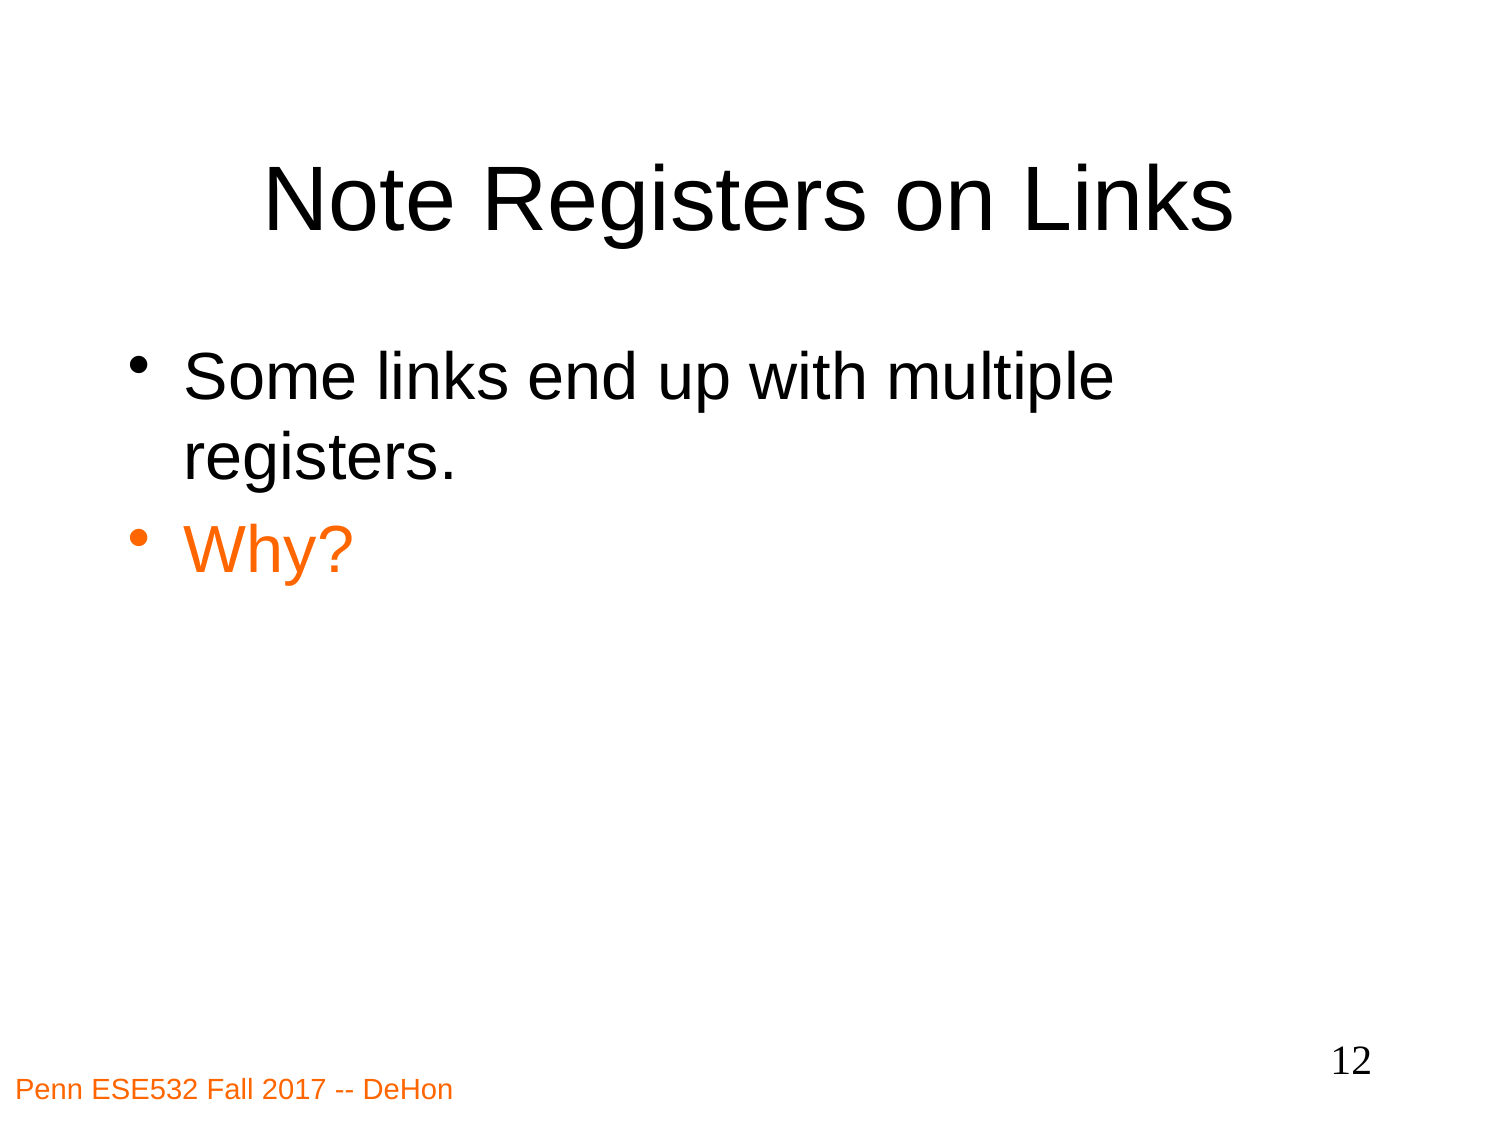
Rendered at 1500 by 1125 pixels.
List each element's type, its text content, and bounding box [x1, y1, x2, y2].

slide_number Penn ESE532 Fall 2017 -- DeHon [0, 1062, 688, 1125]
title Note Registers on Links [112, 99, 1388, 288]
list Some links end up with multiple registers. Why? [112, 324, 1388, 1001]
slide_number 12 [1074, 1024, 1388, 1101]
